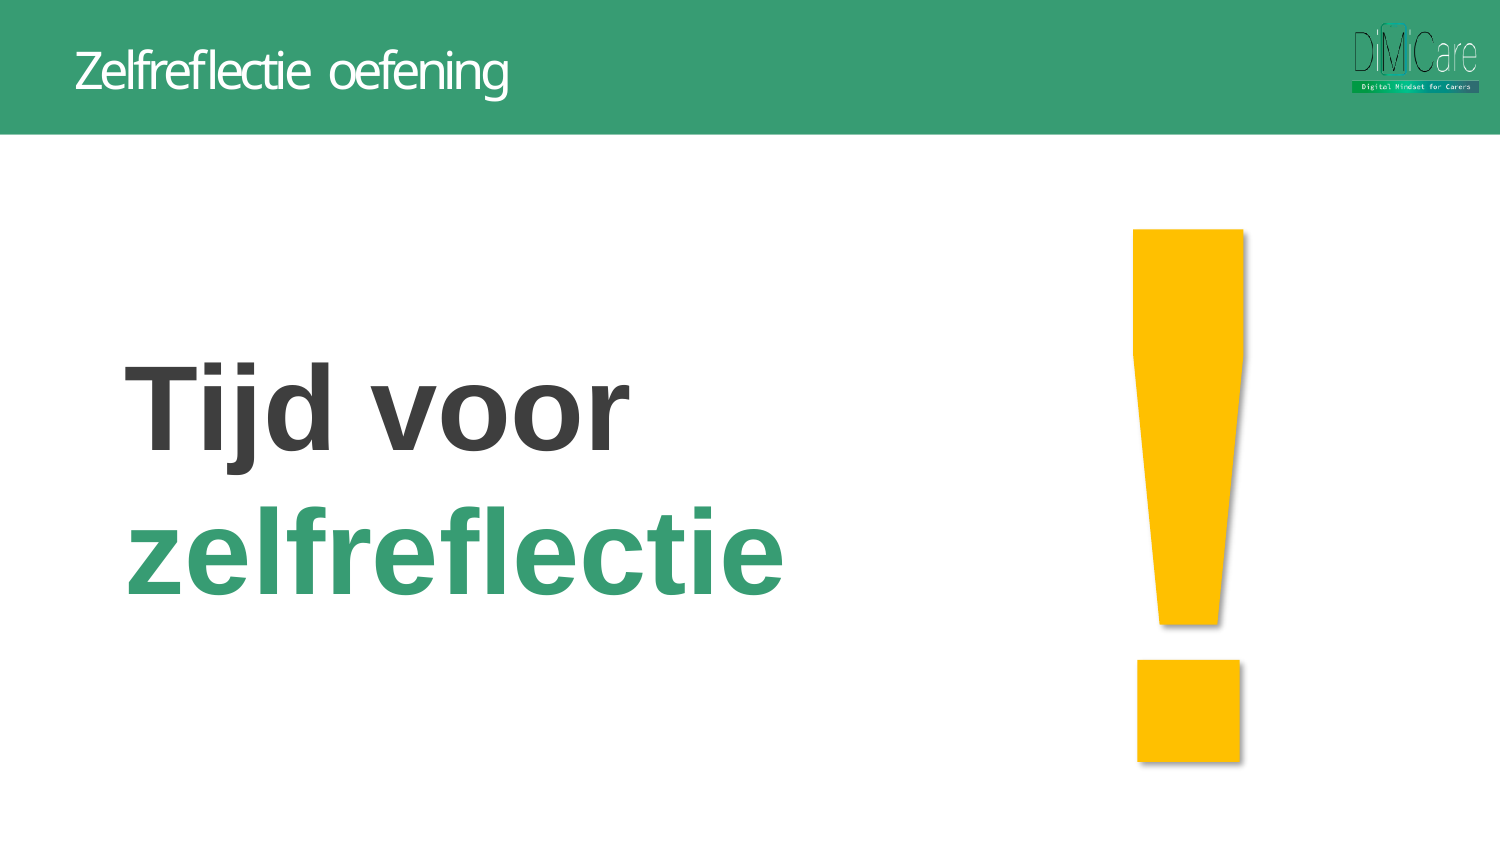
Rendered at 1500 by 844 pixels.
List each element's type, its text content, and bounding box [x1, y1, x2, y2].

text_box Tijd voor zelfreflectie [122, 327, 610, 620]
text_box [615, 0, 1500, 844]
title Zelfreflectie oefening [72, 2, 611, 179]
